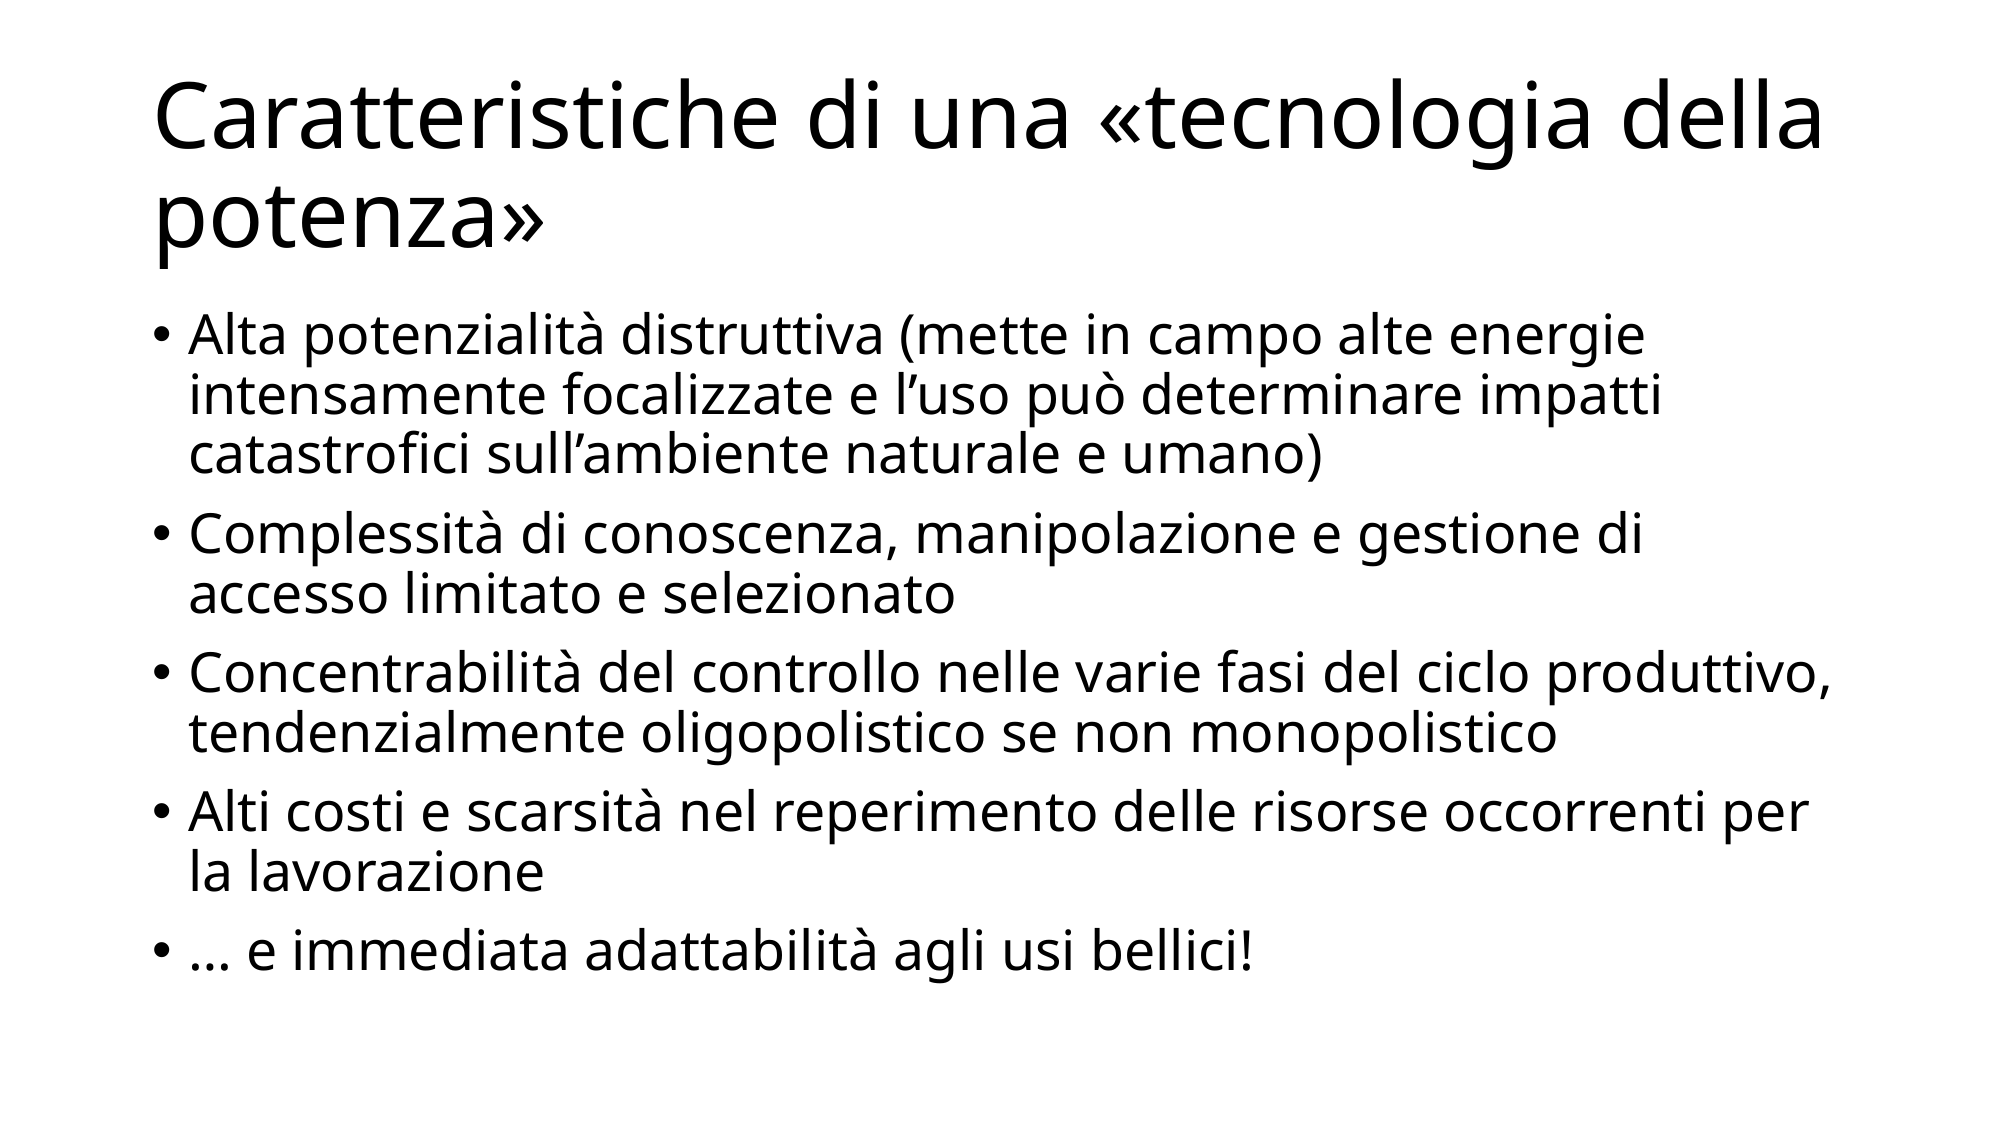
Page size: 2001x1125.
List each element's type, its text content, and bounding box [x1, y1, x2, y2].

list Alta potenzialità distruttiva (mette in campo alte energie intensamente focalizzate e l’uso può determinare impatti catastrofici sull’ambiente naturale e umano) Complessità di conoscenza, manipolazione e gestione di accesso limitato e selezionato Concentrabilità del controllo nelle varie fasi del ciclo produttivo, tendenzialmente oligopolistico se non monopolistico Alti costi e scarsità nel reperimento delle risorse occorrenti per la lavorazione … e immediata adattabilità agli usi bellici! [137, 299, 1863, 1014]
title Caratteristiche di una «tecnologia della potenza» [137, 59, 1863, 278]
